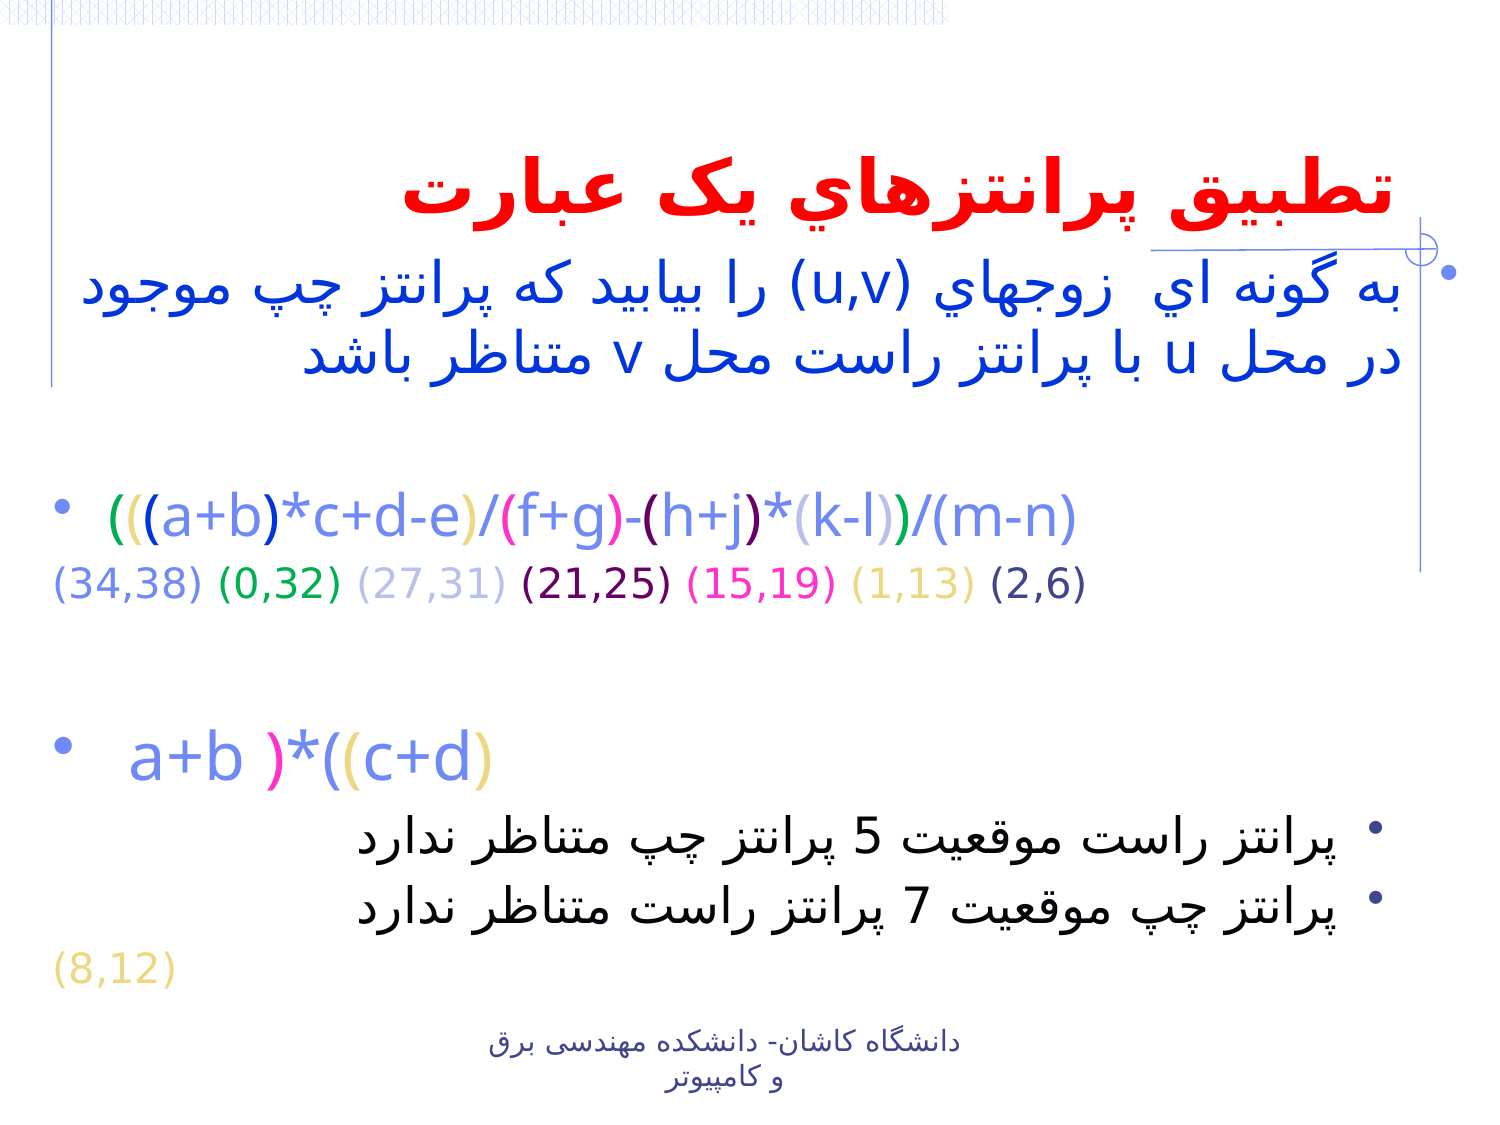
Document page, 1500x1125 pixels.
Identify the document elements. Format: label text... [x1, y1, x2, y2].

title تطبيق پرانتزهاي يک عبارت [137, 48, 1413, 237]
footer دانشگاه کاشان- دانشکده مهندسی برق و کامپیوتر [462, 1024, 988, 1101]
list به گونه اي زوجهاي (u,v) را بيابيد که پرانتز چپ موجود در محل u با پرانتز راست محل v متناظر باشد (((a+b)*c+d-e)/(f+g)-(h+j)*(k-l))/(m-n) (2,6) (1,13) (15,19) (21,25) (27,31) (0,32) (34,38) (a+b))*((c+d)0,4) پرانتز راست موقعيت 5 پرانتز چپ متناظر ندارد پرانتز چپ موقعيت 7 پرانتز راست متناظر ندارد (8,12) [37, 237, 1476, 1076]
